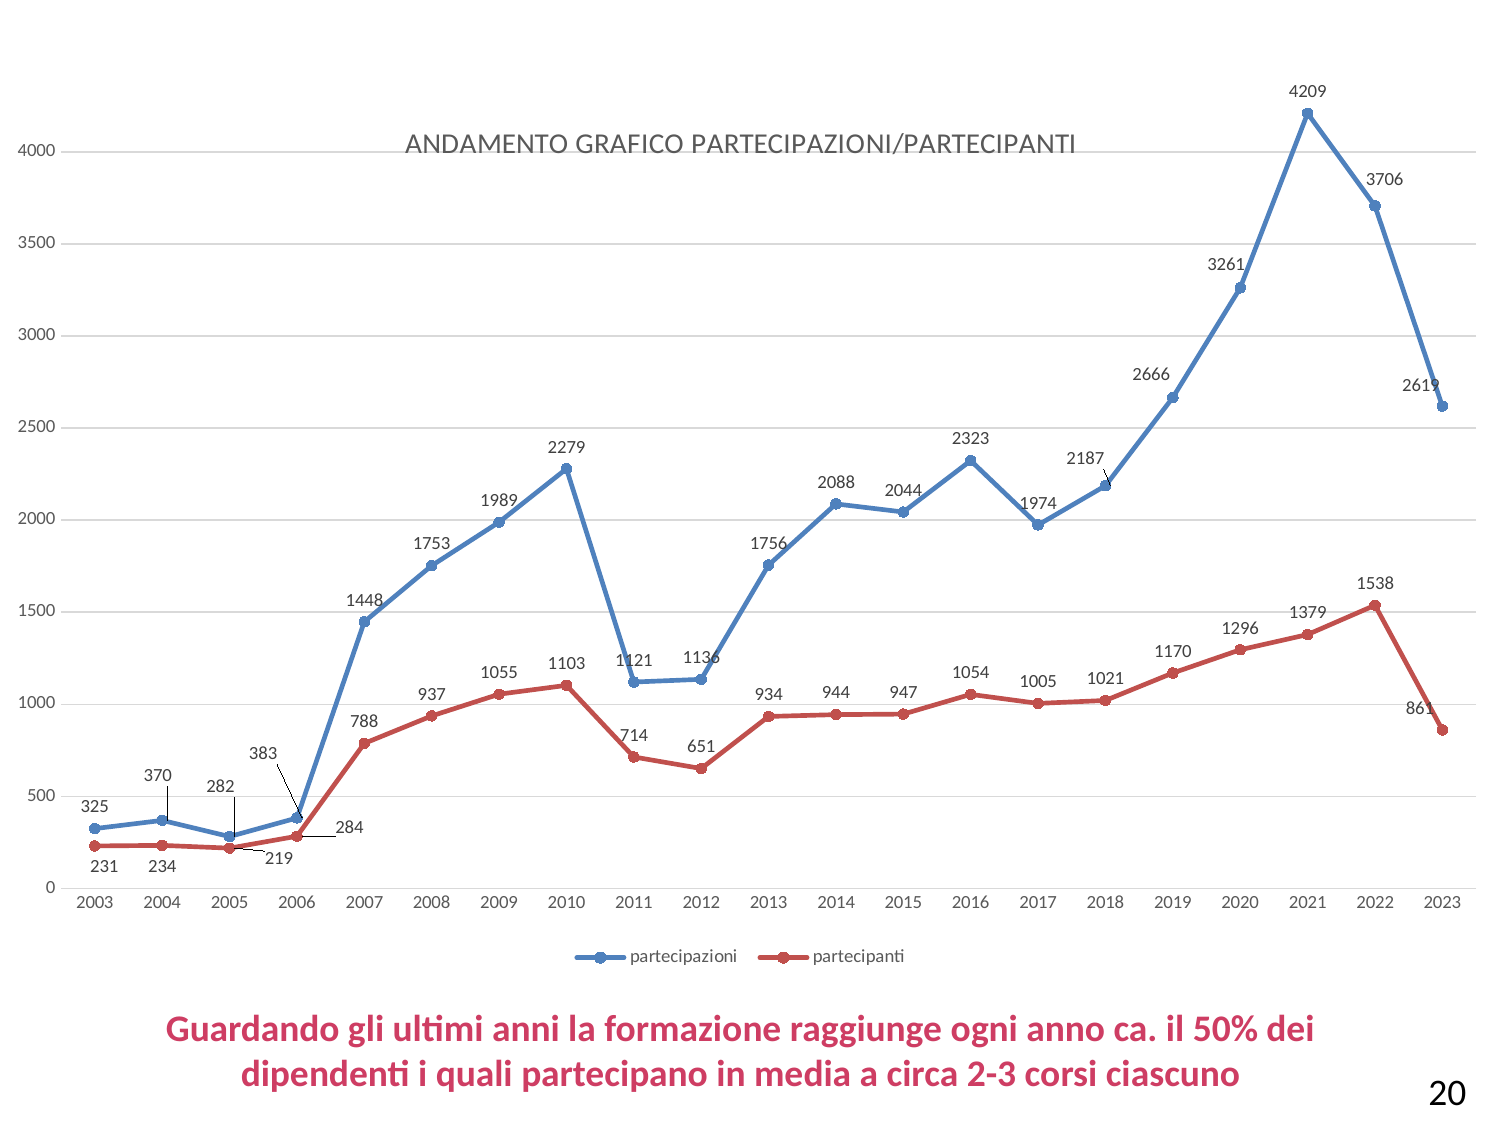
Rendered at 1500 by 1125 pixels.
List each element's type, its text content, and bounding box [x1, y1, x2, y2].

text_box 20 [1413, 1060, 1482, 1121]
text_box Guardando gli ultimi anni la formazione raggiunge ogni anno ca. il 50% dei dipendenti i quali partecipano in media a circa 2-3 corsi ciascuno [129, 1020, 1353, 1102]
chart [0, 83, 1483, 1012]
